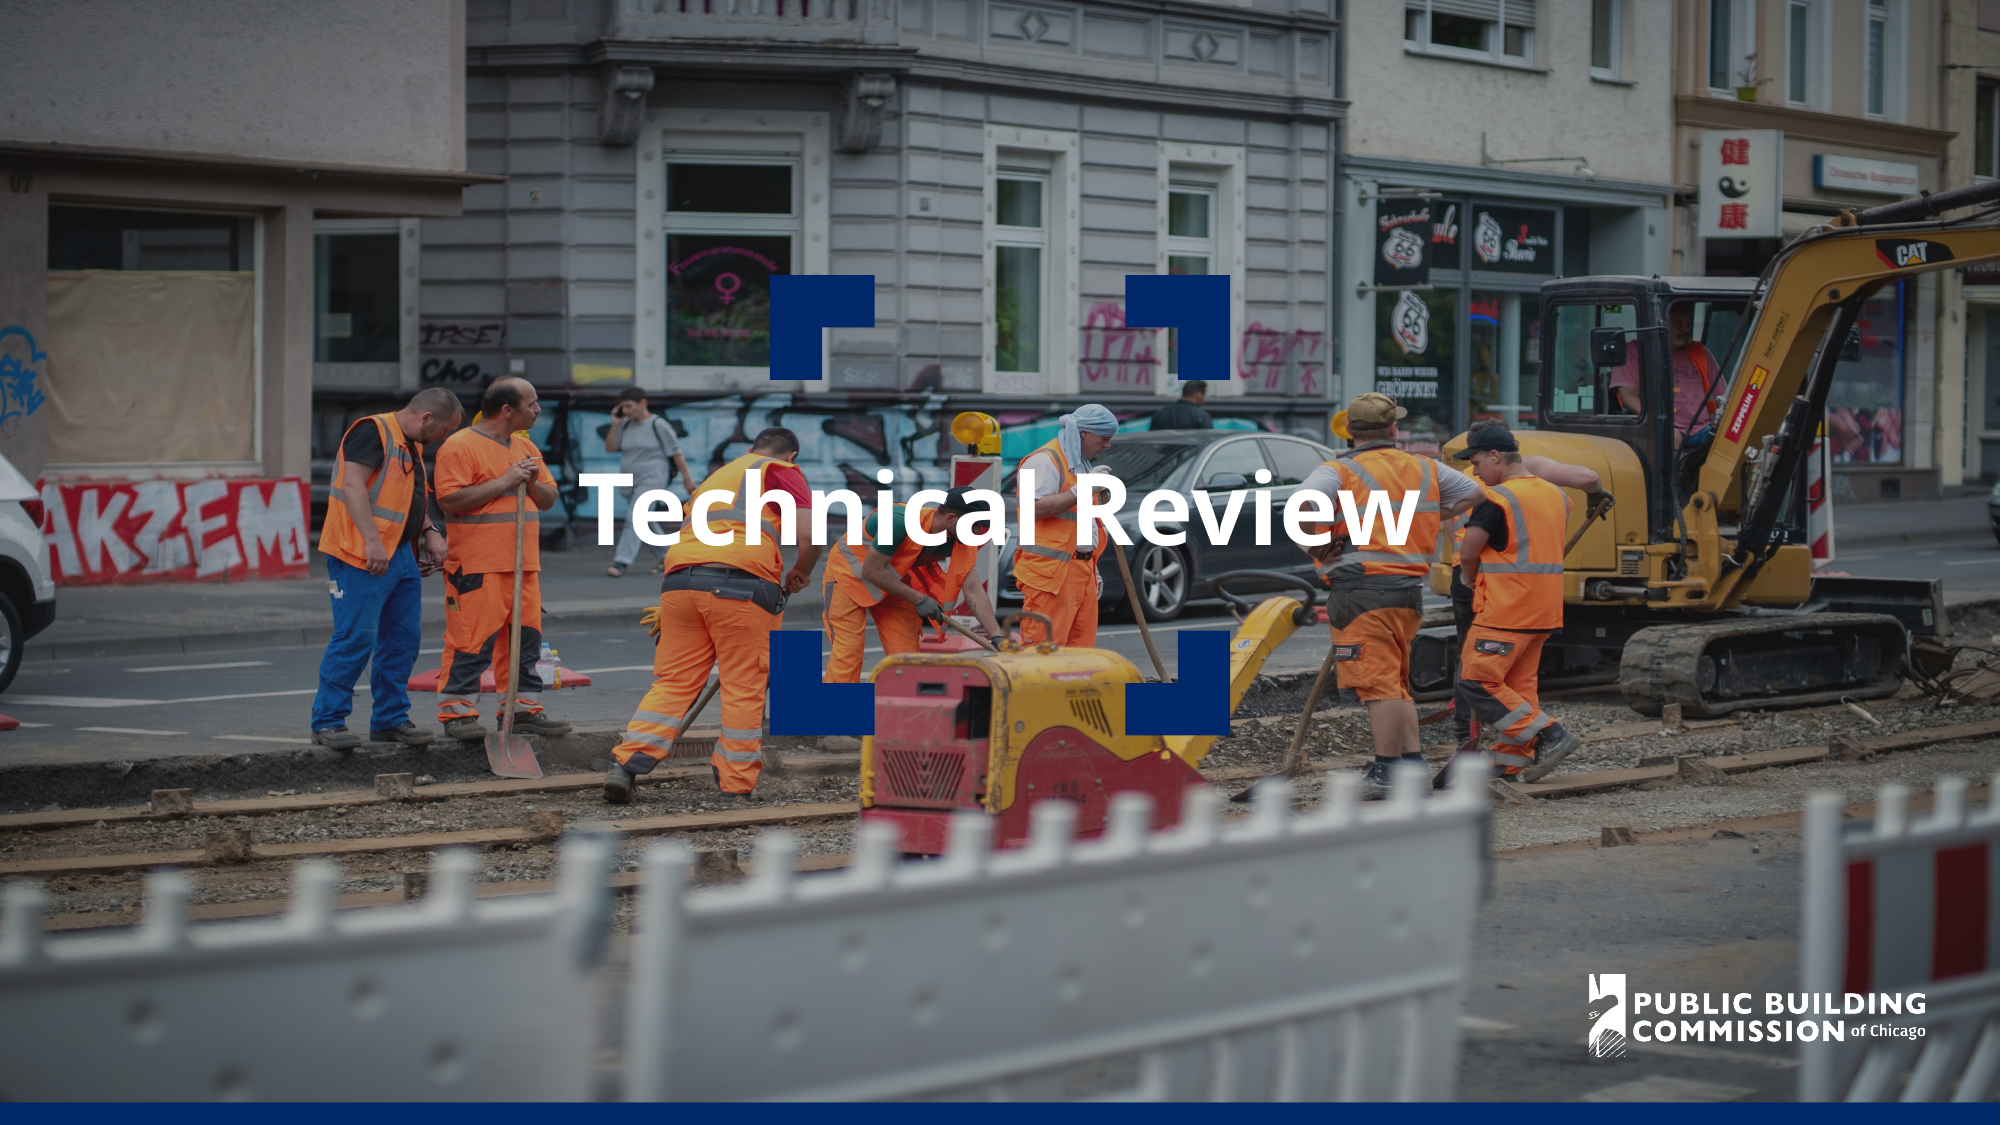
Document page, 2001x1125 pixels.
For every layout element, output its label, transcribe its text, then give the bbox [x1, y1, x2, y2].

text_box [769, 274, 1231, 736]
text_box Technical Review [249, 290, 764, 721]
text_box Technical Review [1235, 290, 1750, 721]
picture [1587, 974, 1927, 1058]
